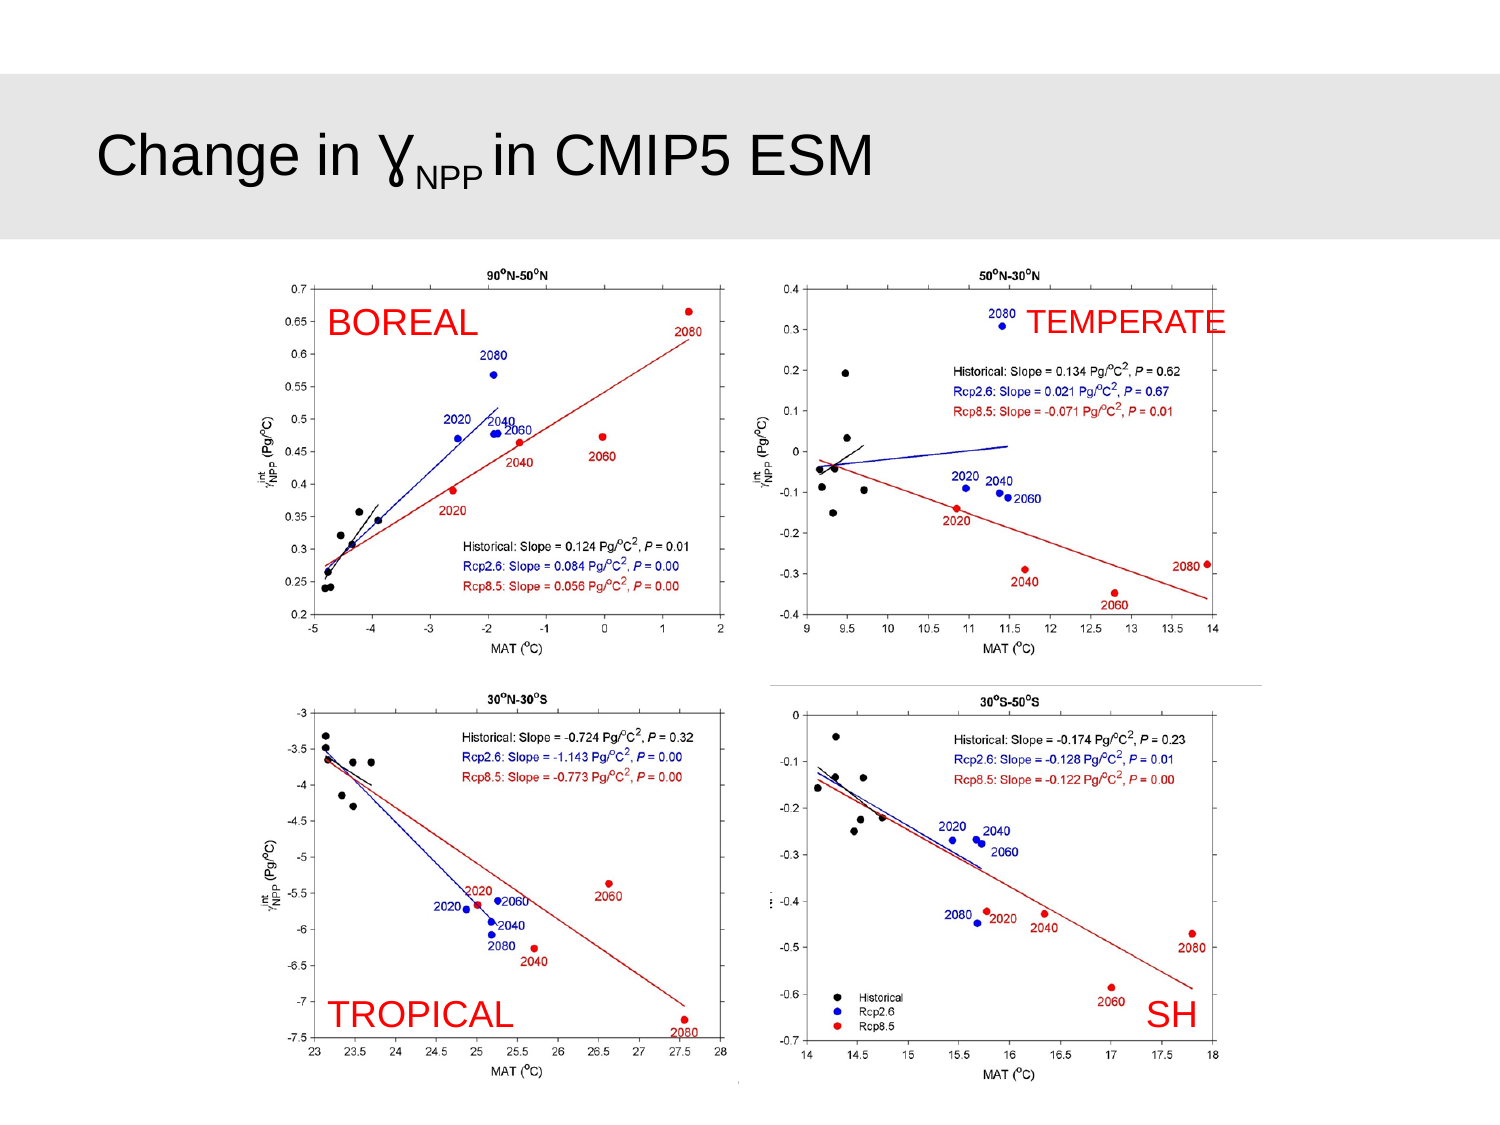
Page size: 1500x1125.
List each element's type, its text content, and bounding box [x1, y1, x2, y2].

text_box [246, 259, 1348, 1084]
text_box Change in ƔNPP in CMIP5 ESM [0, 73, 1500, 241]
